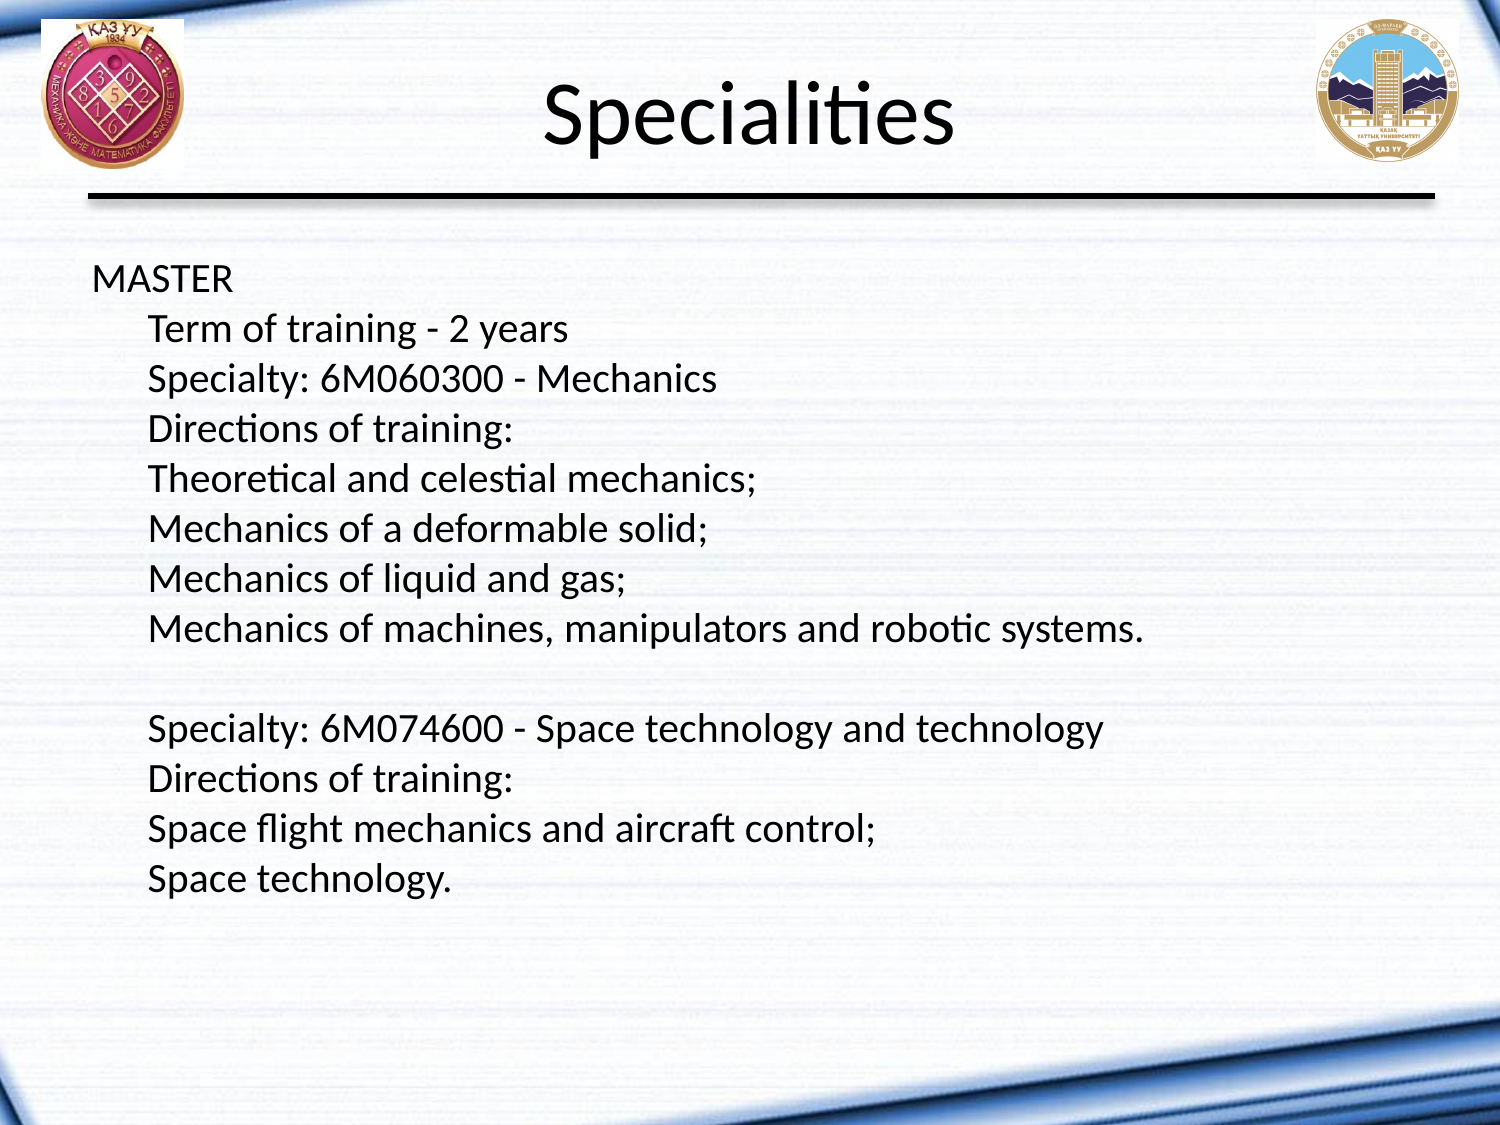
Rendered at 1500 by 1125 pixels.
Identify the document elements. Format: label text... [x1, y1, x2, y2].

text_box Specialities [74, 45, 1425, 233]
picture [0, 0, 1500, 1125]
text_box MASTER Term of training - 2 years Specialty: 6M060300 - Mechanics Directions of training: Theoretical and celestial mechanics; Mechanics of a deformable solid; Mechanics of liquid and gas; Mechanics of machines, manipulators and robotic systems. Specialty: 6M074600 - Space technology and technology Directions of training: Space flight mechanics and aircraft control; Space technology. [76, 243, 1427, 1083]
